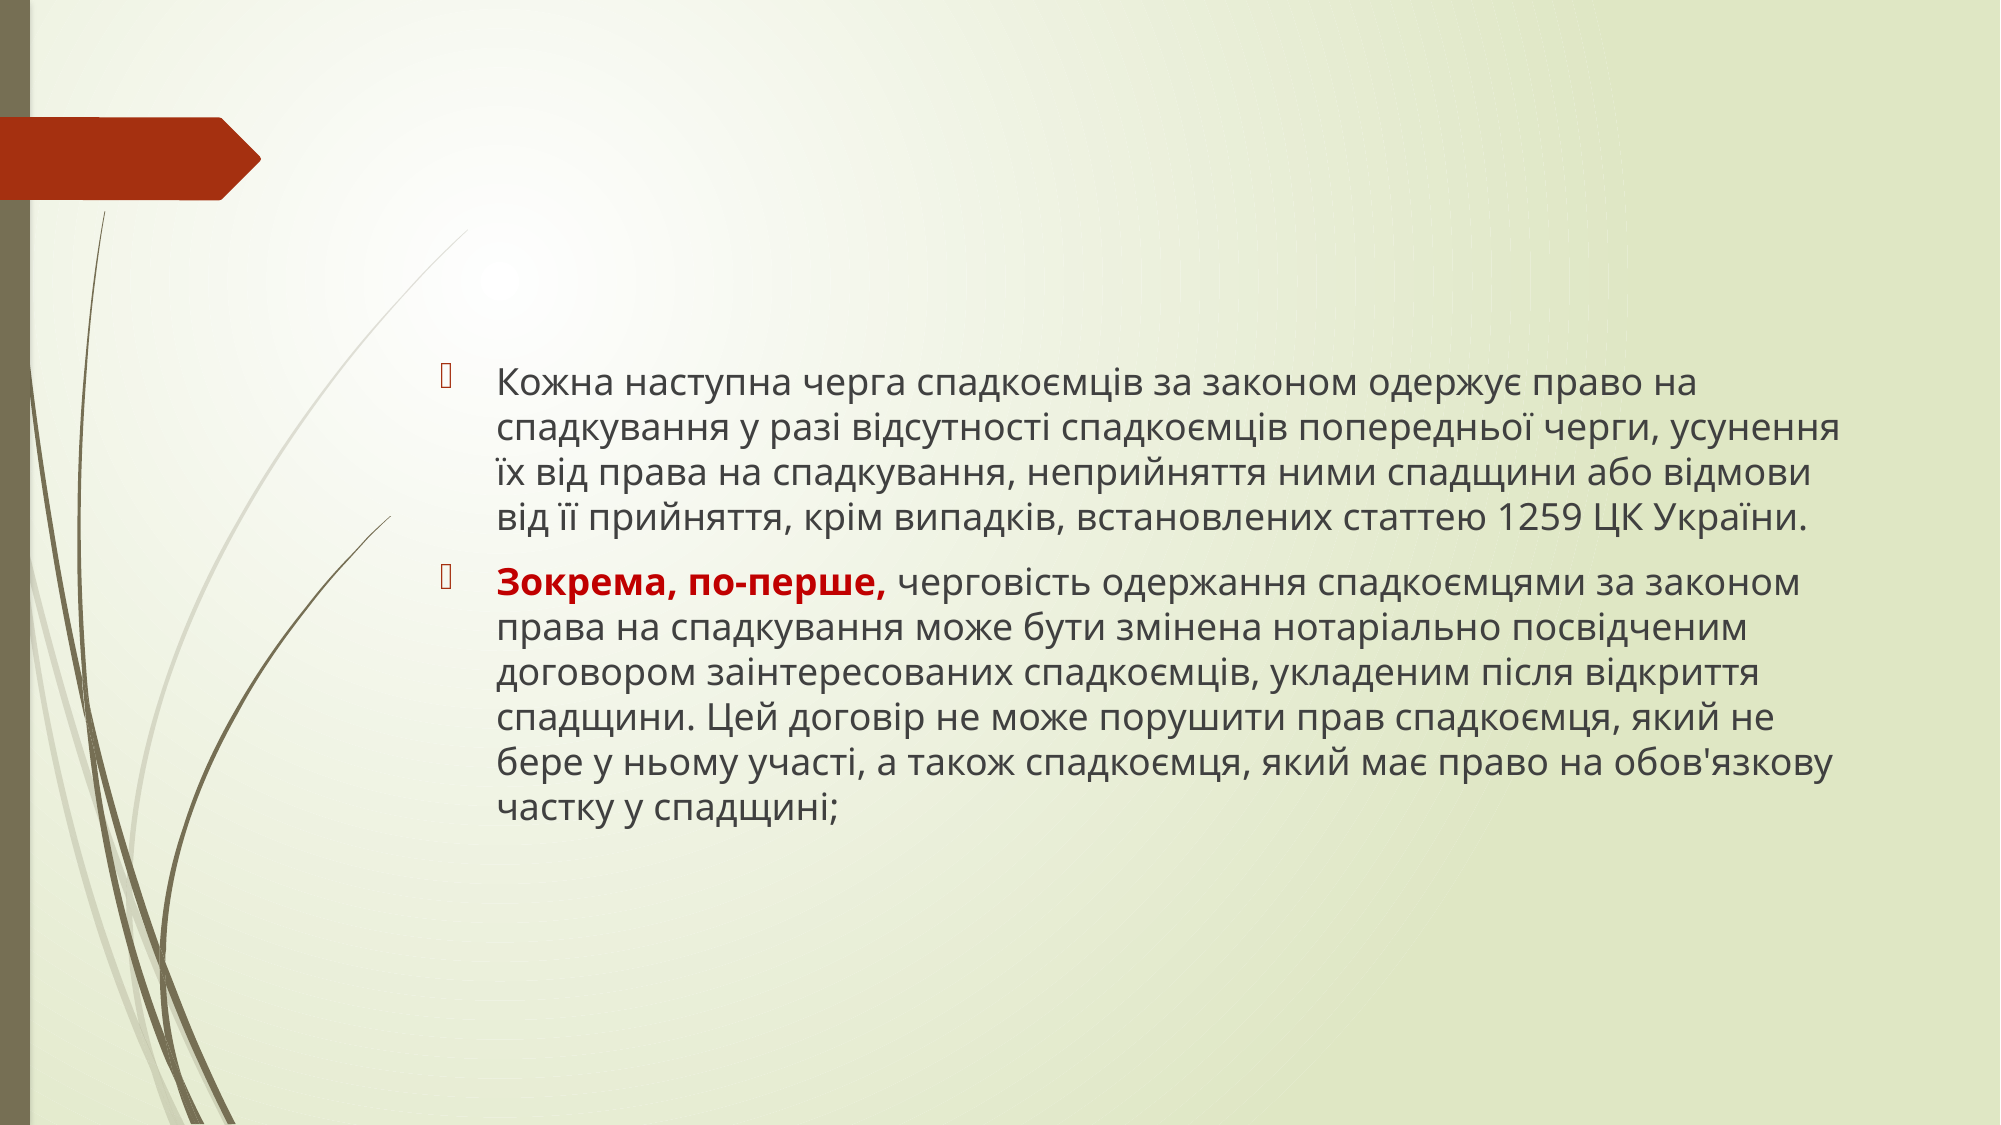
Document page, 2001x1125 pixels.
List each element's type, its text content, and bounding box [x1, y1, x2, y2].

list Кожна наступна черга спадкоємців за законом одержує право на спадкування у разі відсутності спадкоємців попередньої черги, усунення їх від права на спадкування, неприйняття ними спадщини або відмови від її прийняття, крім випадків, встановлених статтею 1259 ЦК України. Зокрема, по-перше, черговість одержання спадкоємцями за законом права на спадкування може бути змінена нотаріально посвідченим договором заінтересованих спадкоємців, укладеним після відкриття спадщини. Цей договір не може порушити прав спадкоємця, який не бере у ньому участі, а також спадкоємця, який має право на обов'язкову частку у спадщині; [424, 350, 1888, 970]
